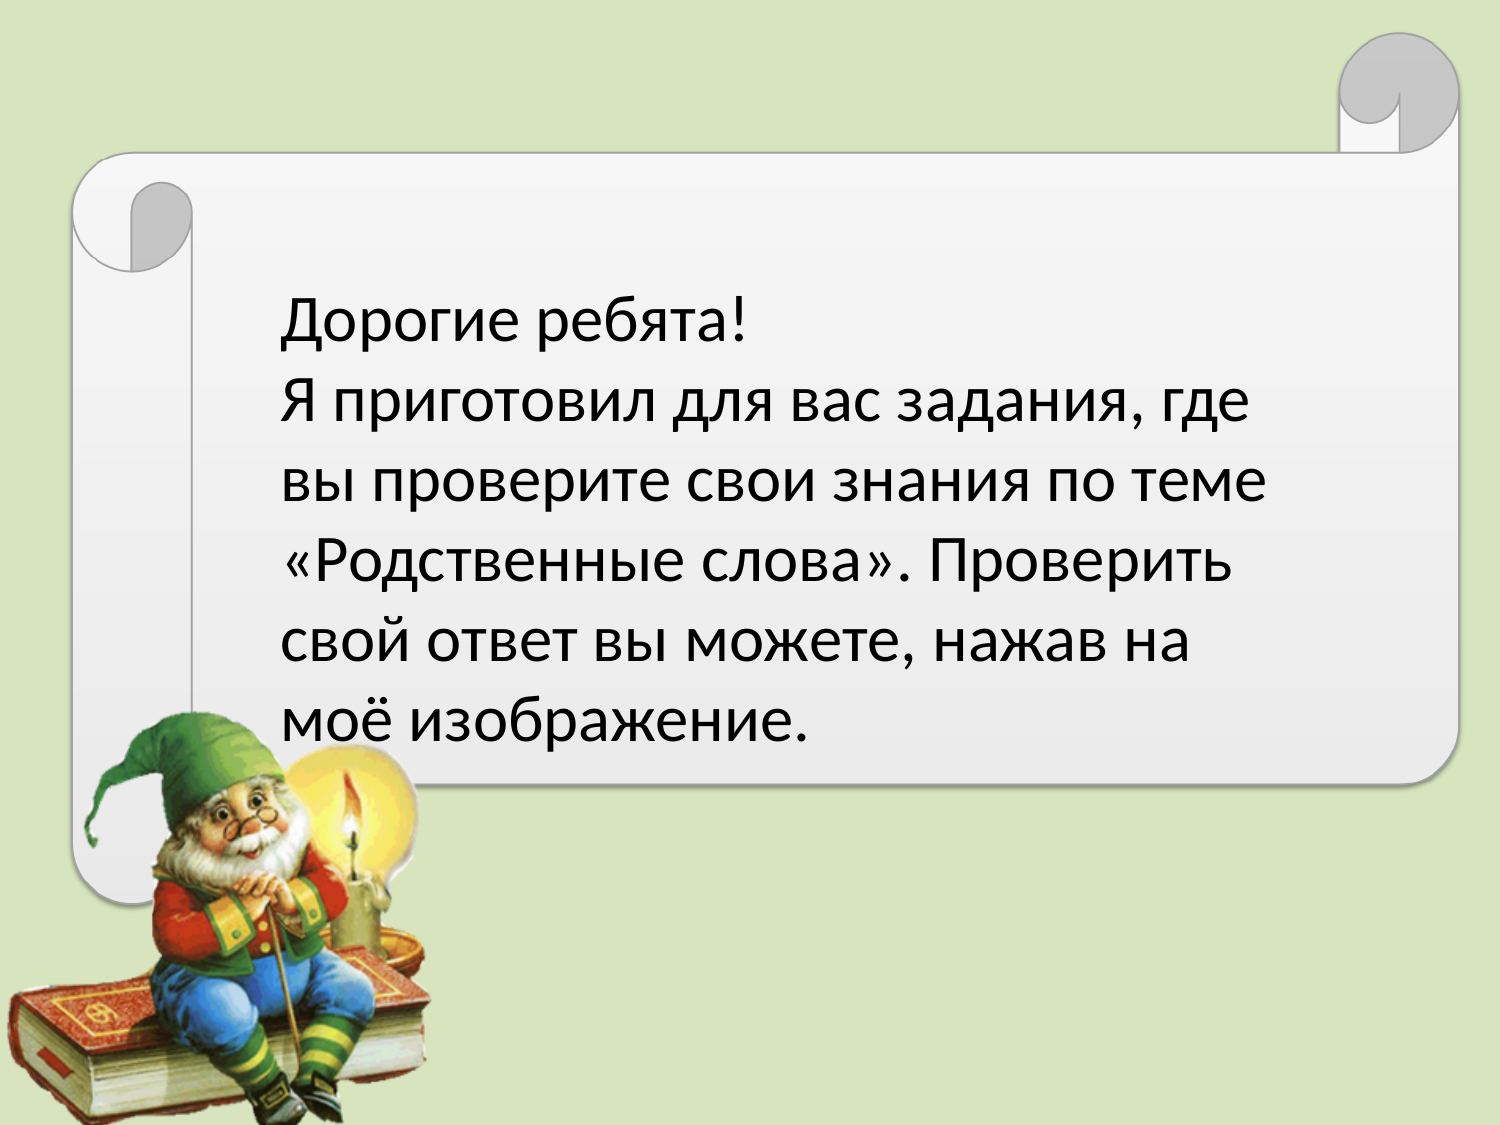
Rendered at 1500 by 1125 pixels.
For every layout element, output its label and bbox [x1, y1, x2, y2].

text_box [0, 0, 1500, 1125]
picture [0, 27, 1466, 1125]
